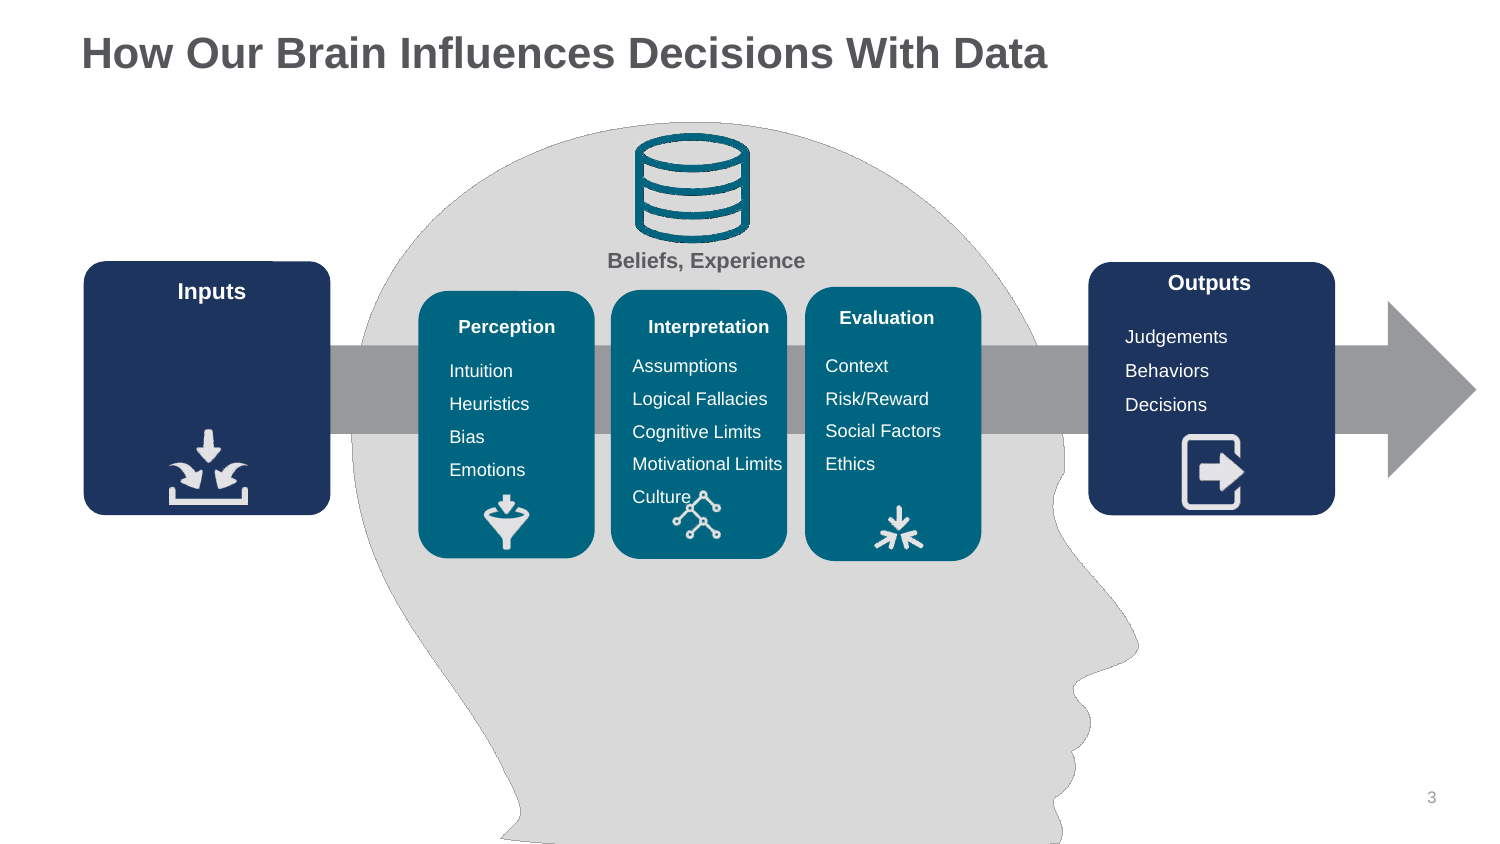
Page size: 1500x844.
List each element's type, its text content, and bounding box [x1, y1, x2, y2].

title How Our Brain Influences Decisions With Data [81, 23, 1412, 108]
picture [901, 531, 923, 549]
text_box [331, 345, 418, 434]
text_box Beliefs, Experience [592, 239, 821, 281]
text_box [805, 286, 982, 561]
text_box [418, 290, 595, 559]
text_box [610, 289, 808, 559]
picture [889, 506, 909, 530]
picture [626, 125, 767, 251]
text_box [351, 434, 1139, 844]
picture [485, 508, 529, 549]
picture [499, 495, 514, 513]
picture [875, 531, 896, 548]
text_box [1336, 301, 1477, 479]
text_box [982, 345, 1088, 434]
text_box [1088, 261, 1336, 516]
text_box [83, 261, 331, 516]
picture [673, 491, 720, 538]
text_box [595, 345, 610, 434]
picture [169, 426, 248, 505]
text_box [361, 127, 1038, 345]
picture [1173, 434, 1249, 510]
